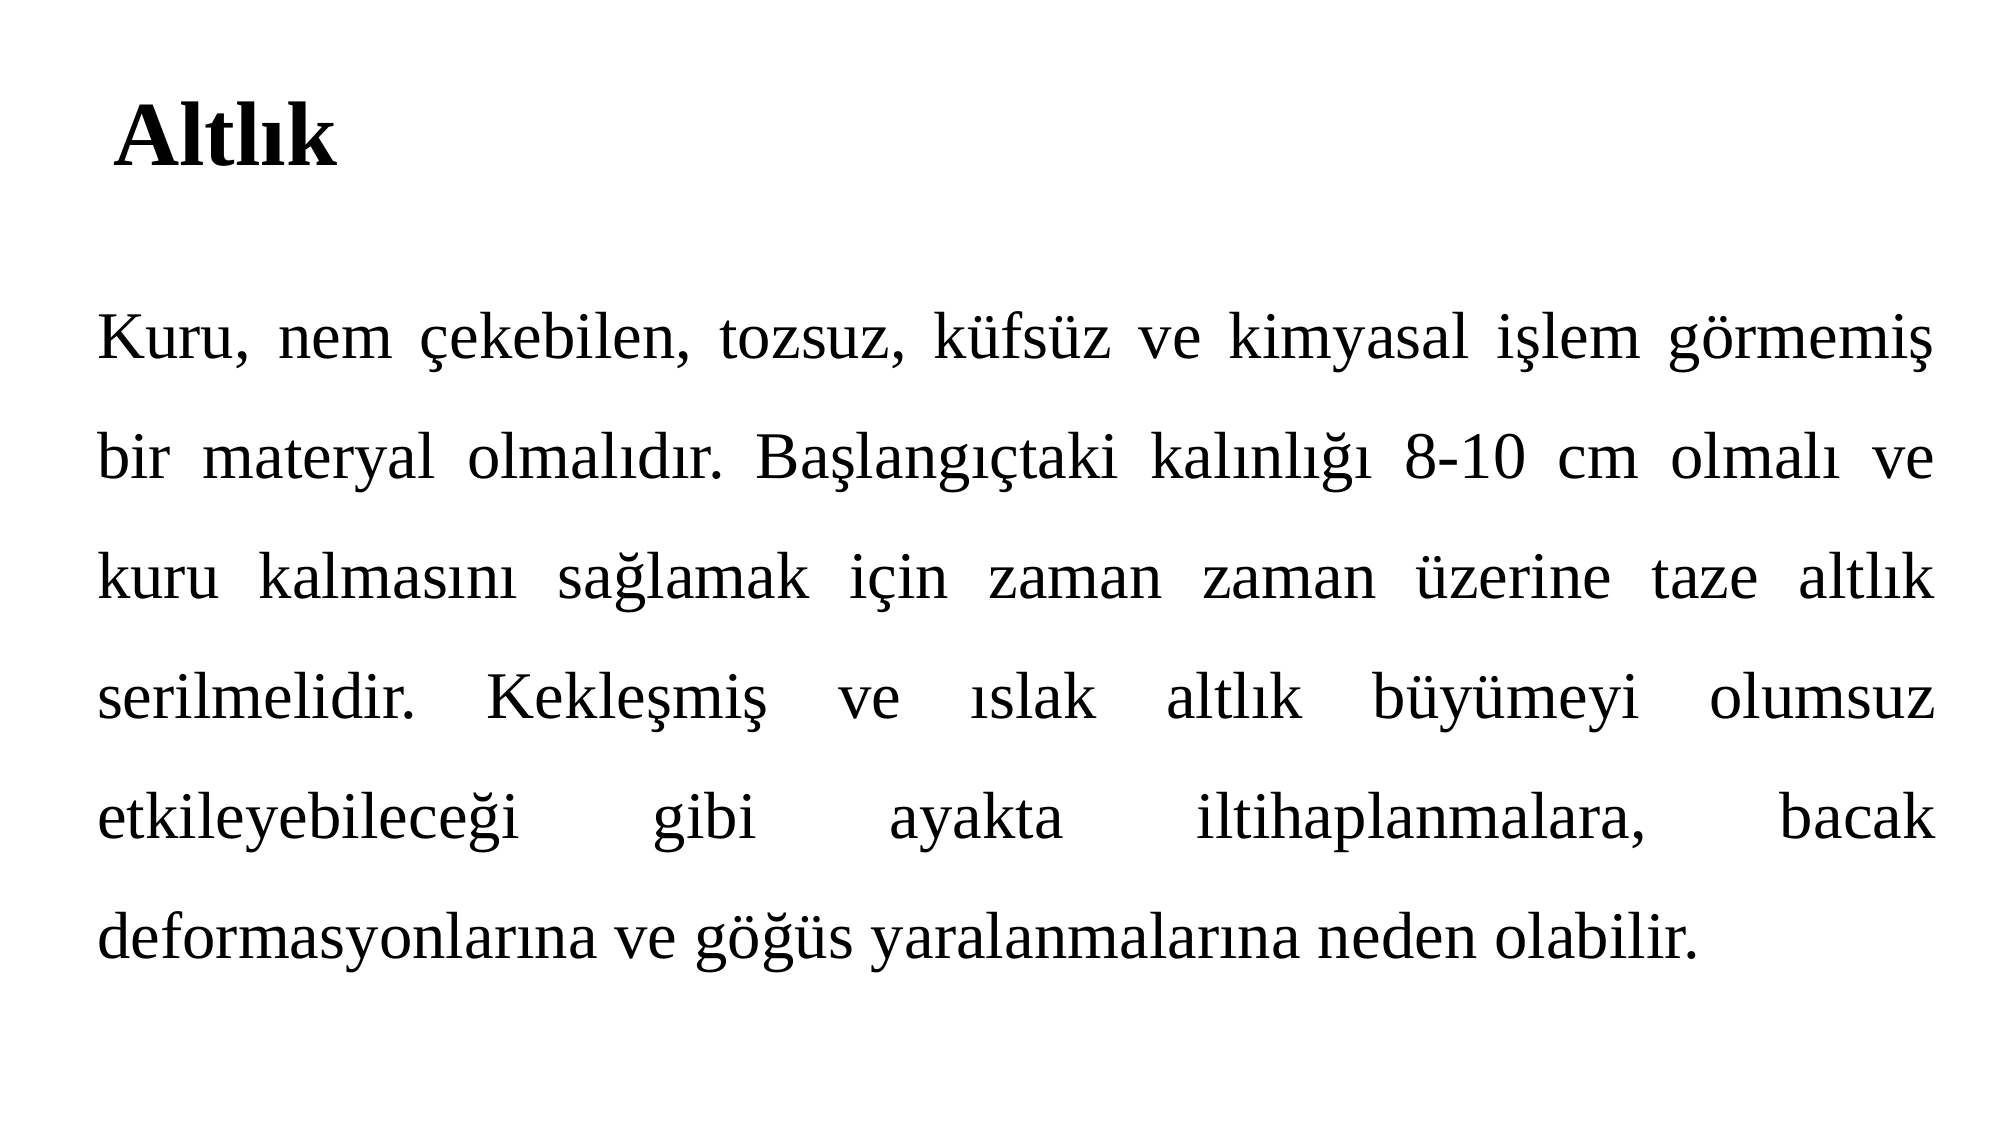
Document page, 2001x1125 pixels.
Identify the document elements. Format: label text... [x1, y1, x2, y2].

title Altlık [98, 26, 1823, 244]
list Kuru, nem çekebilen, tozsuz, küfsüz ve kimyasal işlem görmemiş bir materyal olmalıdır. Başlangıçtaki kalınlığı 8-10 cm olmalı ve kuru kalmasını sağlamak için zaman zaman üzerine taze altlık serilmelidir. Kekleşmiş ve ıslak altlık büyümeyi olumsuz etkileyebileceği gibi ayakta iltihaplanmalara, bacak deformasyonlarına ve göğüs yaralanmalarına neden olabilir. [82, 244, 1954, 1085]
